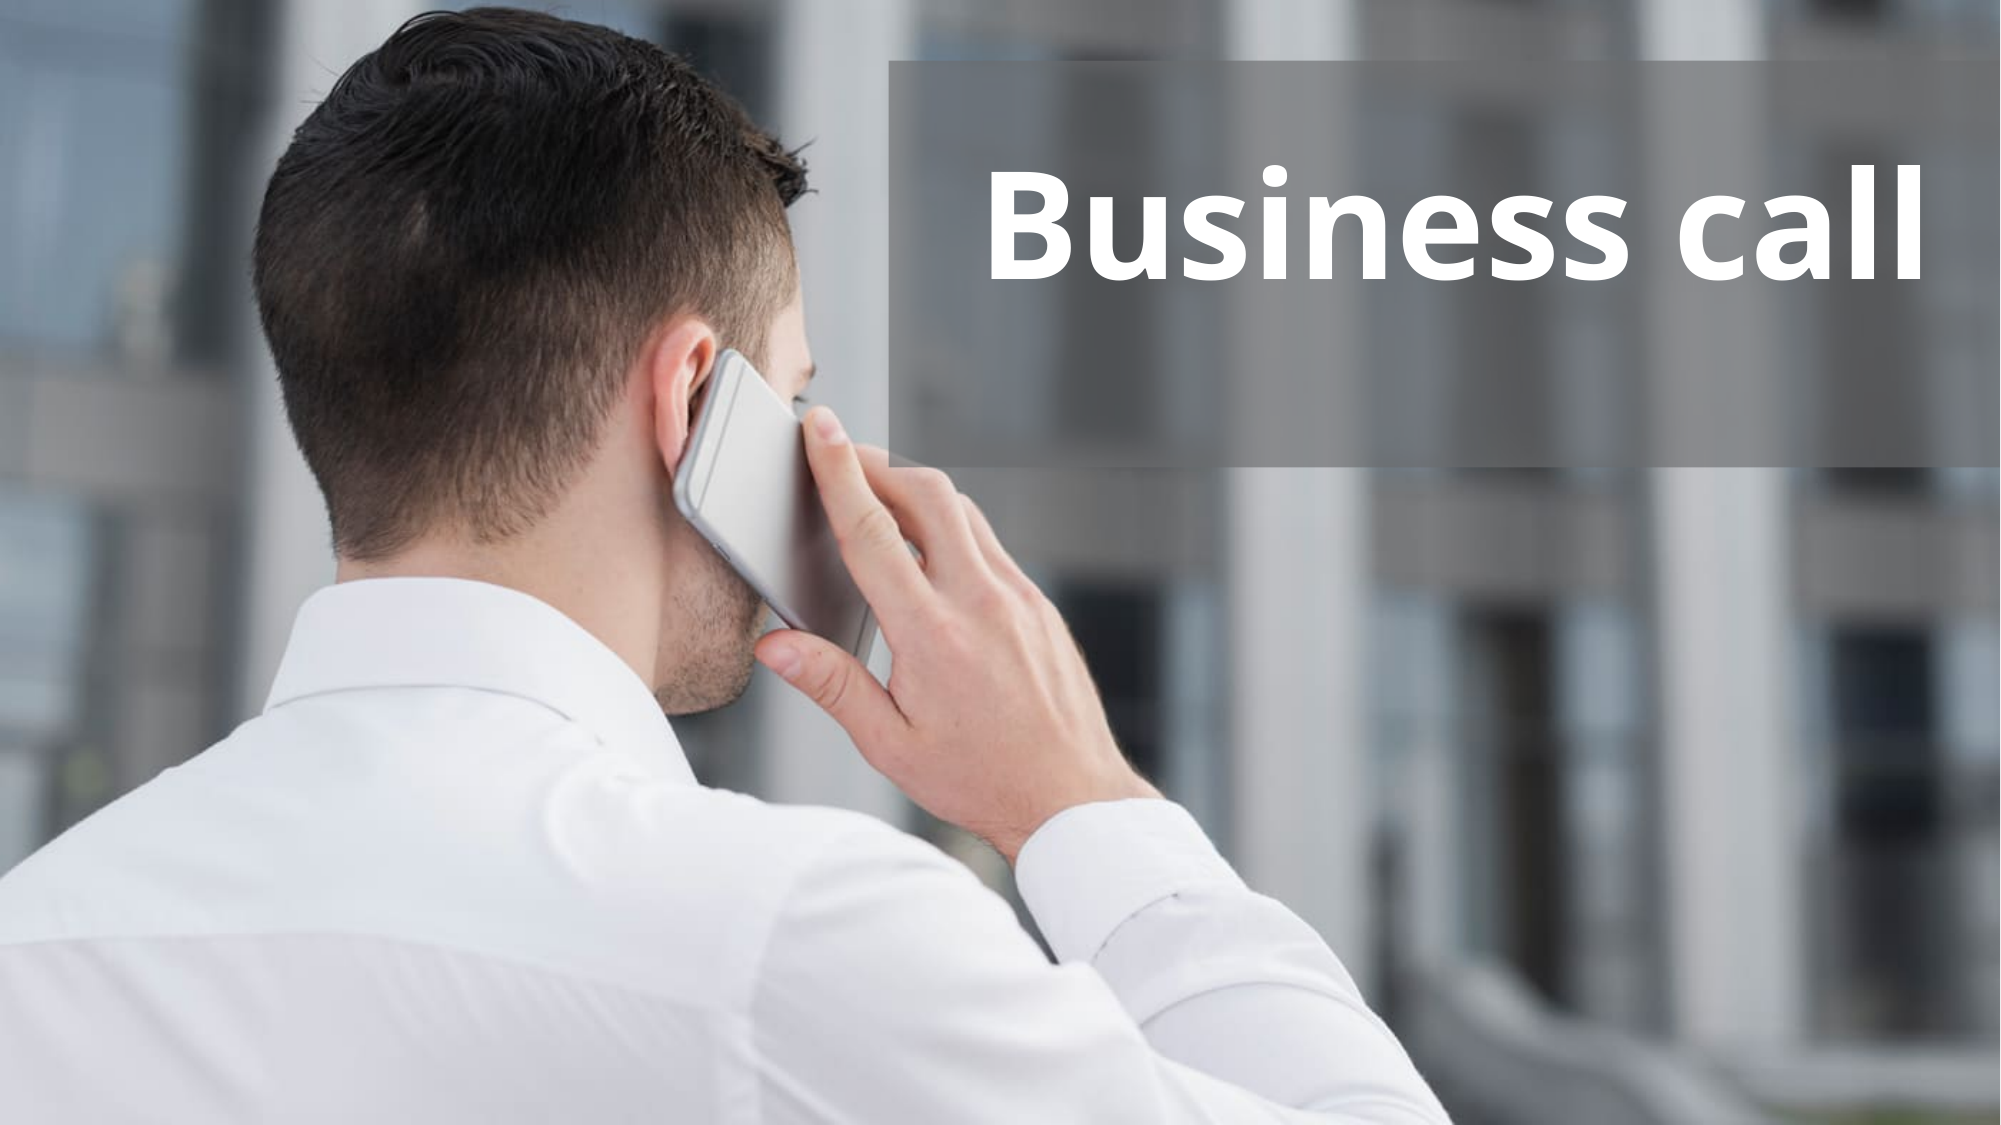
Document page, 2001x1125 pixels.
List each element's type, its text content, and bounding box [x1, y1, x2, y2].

picture [0, 0, 2001, 1125]
title Business call [911, 0, 2000, 320]
